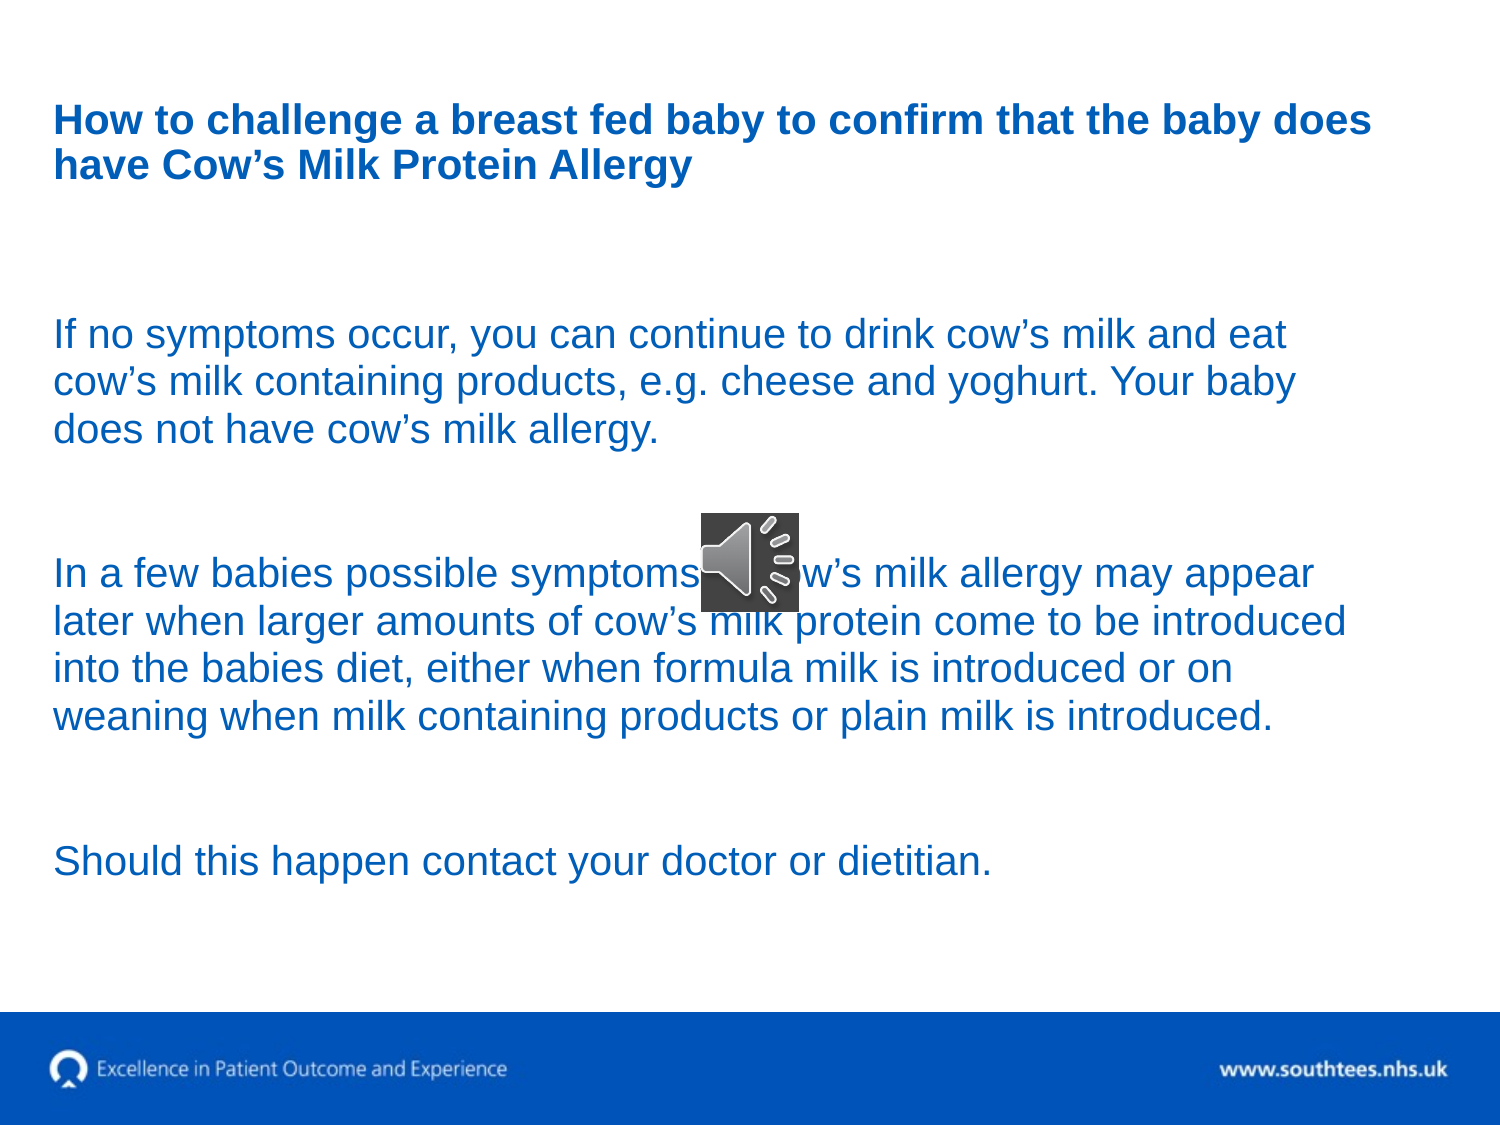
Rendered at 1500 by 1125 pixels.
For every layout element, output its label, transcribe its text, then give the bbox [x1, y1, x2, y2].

picture [699, 512, 800, 613]
title How to challenge a breast fed baby to confirm that the baby does have Cow’s Milk Protein Allergy [53, 90, 1398, 249]
picture [0, 1012, 1500, 1125]
list If no symptoms occur, you can continue to drink cow’s milk and eat cow’s milk containing products, e.g. cheese and yoghurt. Your baby does not have cow’s milk allergy. In a few babies possible symptoms of cow’s milk allergy may appear later when larger amounts of cow’s milk protein come to be introduced into the babies diet, either when formula milk is introduced or on weaning when milk containing products or plain milk is introduced. Should this happen contact your doctor or dietitian. [53, 302, 1398, 1020]
